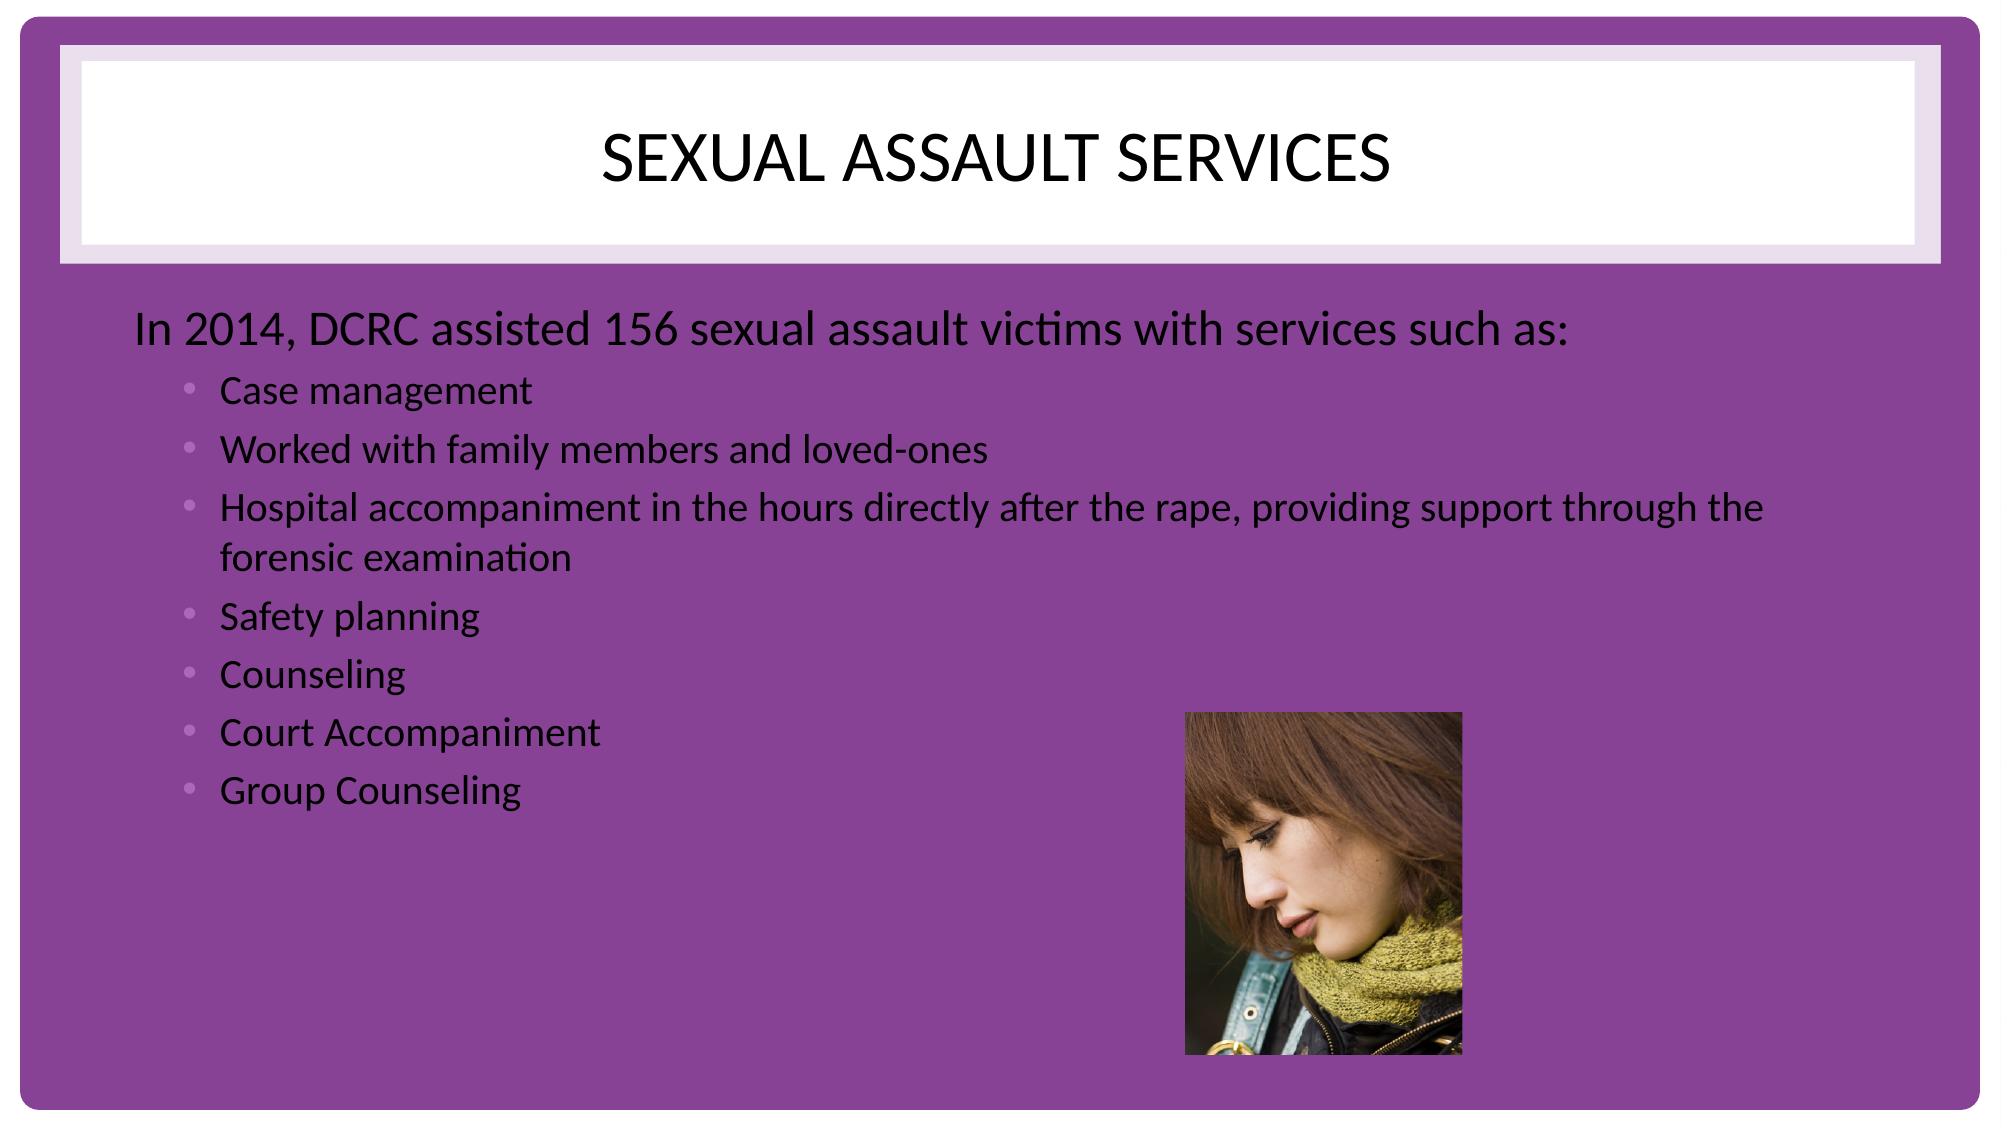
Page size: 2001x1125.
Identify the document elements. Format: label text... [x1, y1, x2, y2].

picture [1184, 712, 1463, 1055]
list In 2014, DCRC assisted 156 sexual assault victims with services such as: Case management Worked with family members and loved-ones Hospital accompaniment in the hours directly after the rape, providing support through the forensic examination Safety planning Counseling Court Accompaniment Group Counseling [99, 287, 1900, 1005]
title Sexual Assault Services [93, 66, 1900, 238]
